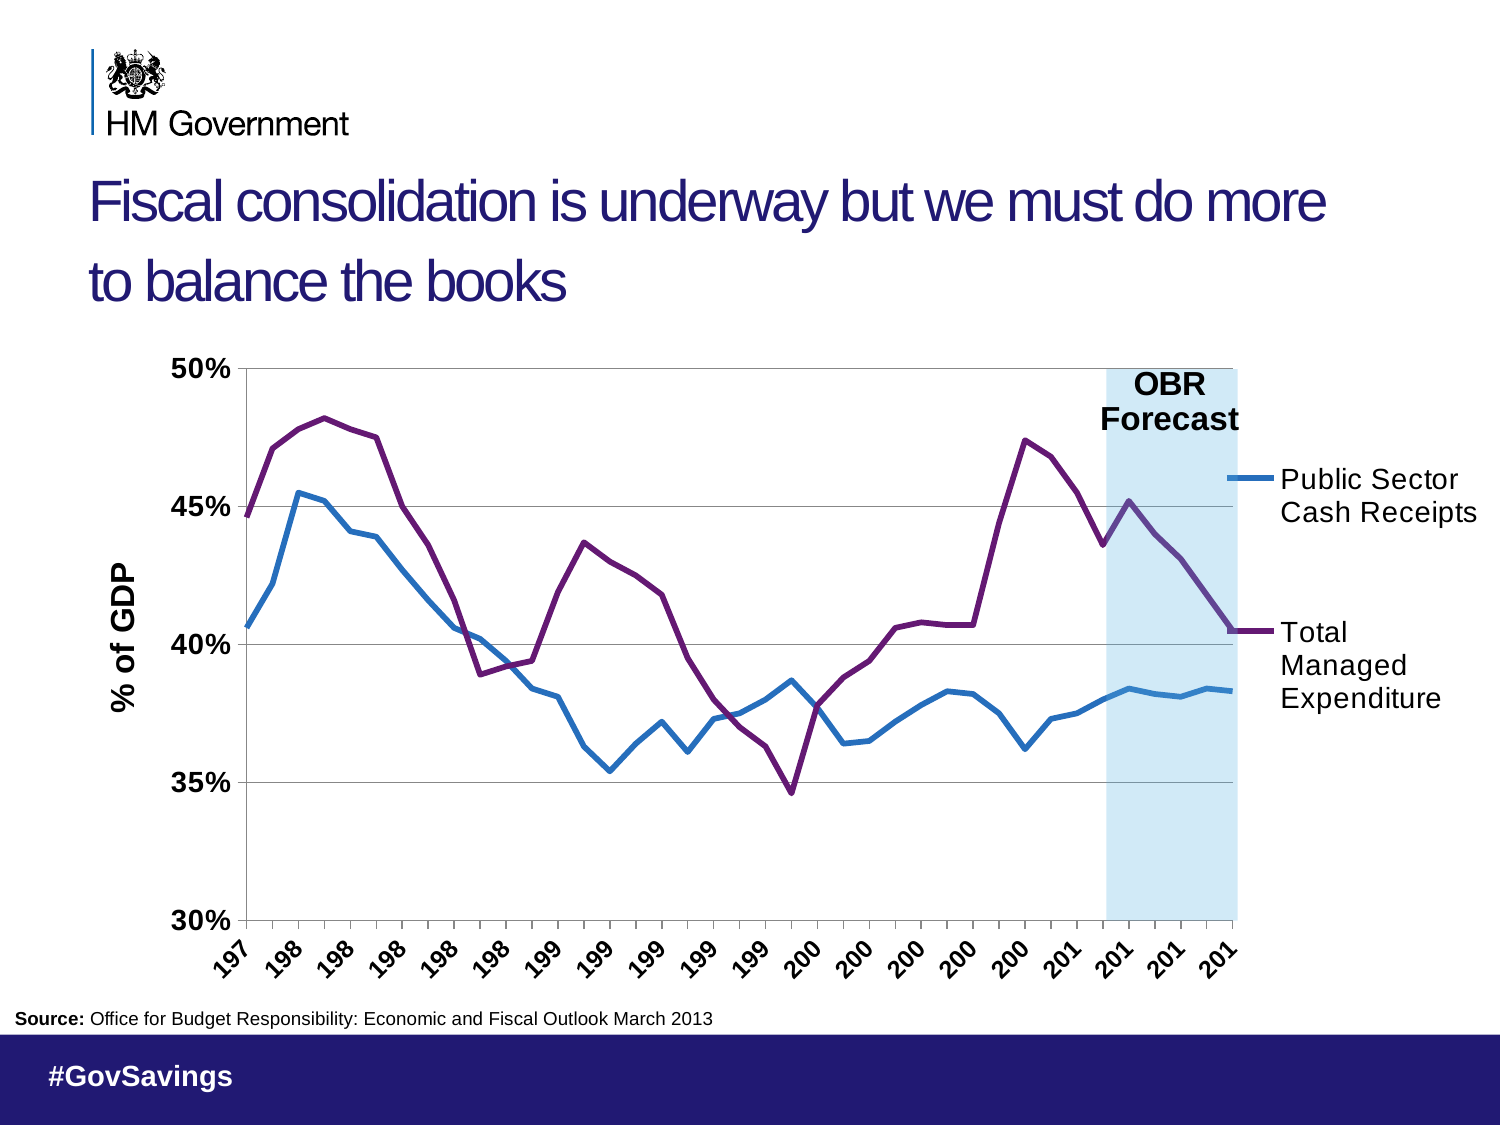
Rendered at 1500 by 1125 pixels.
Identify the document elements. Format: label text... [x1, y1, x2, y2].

title Fiscal consolidation is underway but we must do more to balance the books [88, 153, 1375, 279]
chart [92, 278, 1500, 994]
text_box Source: Office for Budget Responsibility: Economic and Fiscal Outlook March 2013 [0, 998, 1152, 1034]
text_box #GovSavings [33, 1049, 1500, 1100]
text_box [0, 1034, 1500, 1125]
